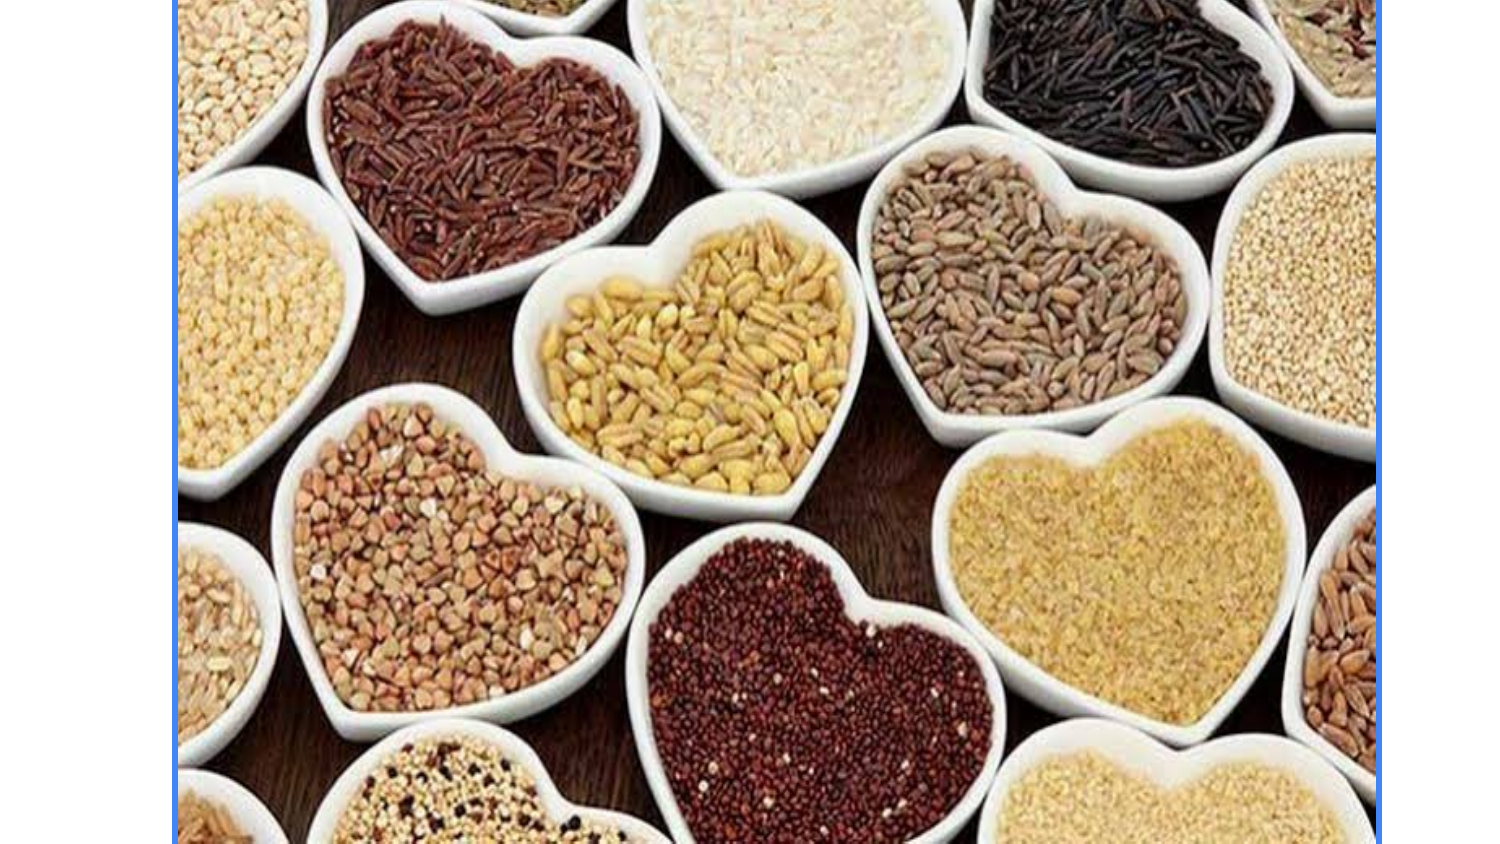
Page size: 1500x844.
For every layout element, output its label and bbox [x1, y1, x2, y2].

picture [178, 0, 1377, 844]
